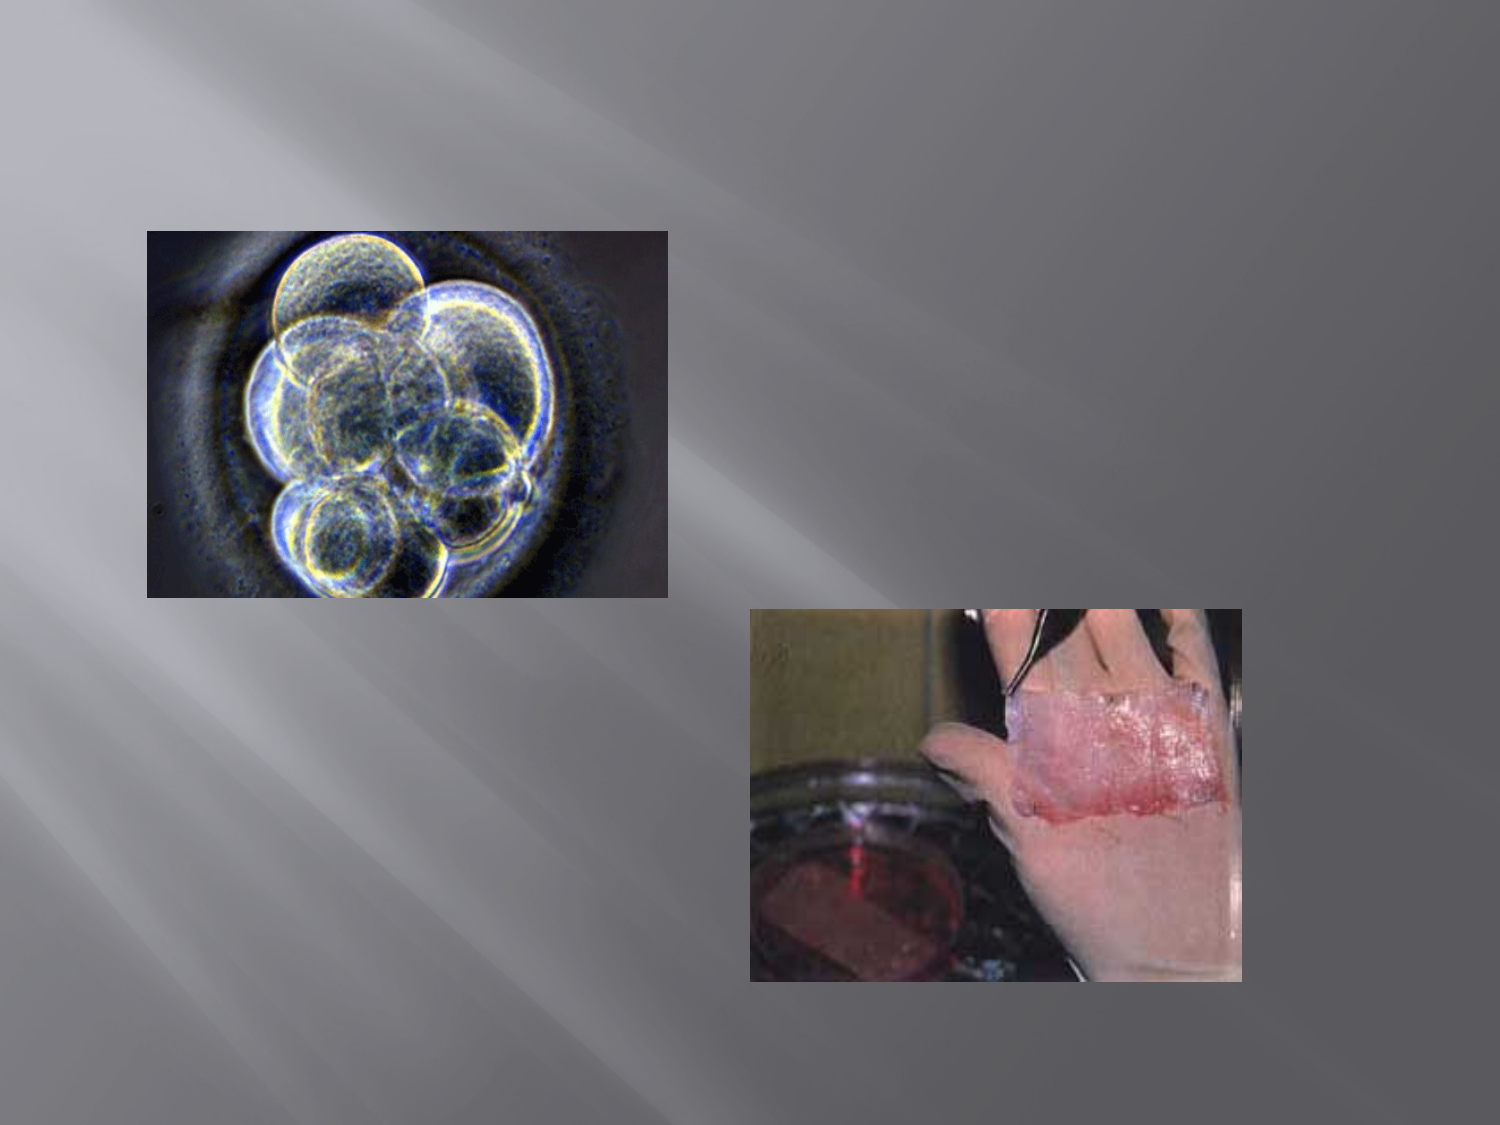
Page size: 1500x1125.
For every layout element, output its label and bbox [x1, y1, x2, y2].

list [147, 231, 668, 599]
picture [749, 609, 1243, 982]
